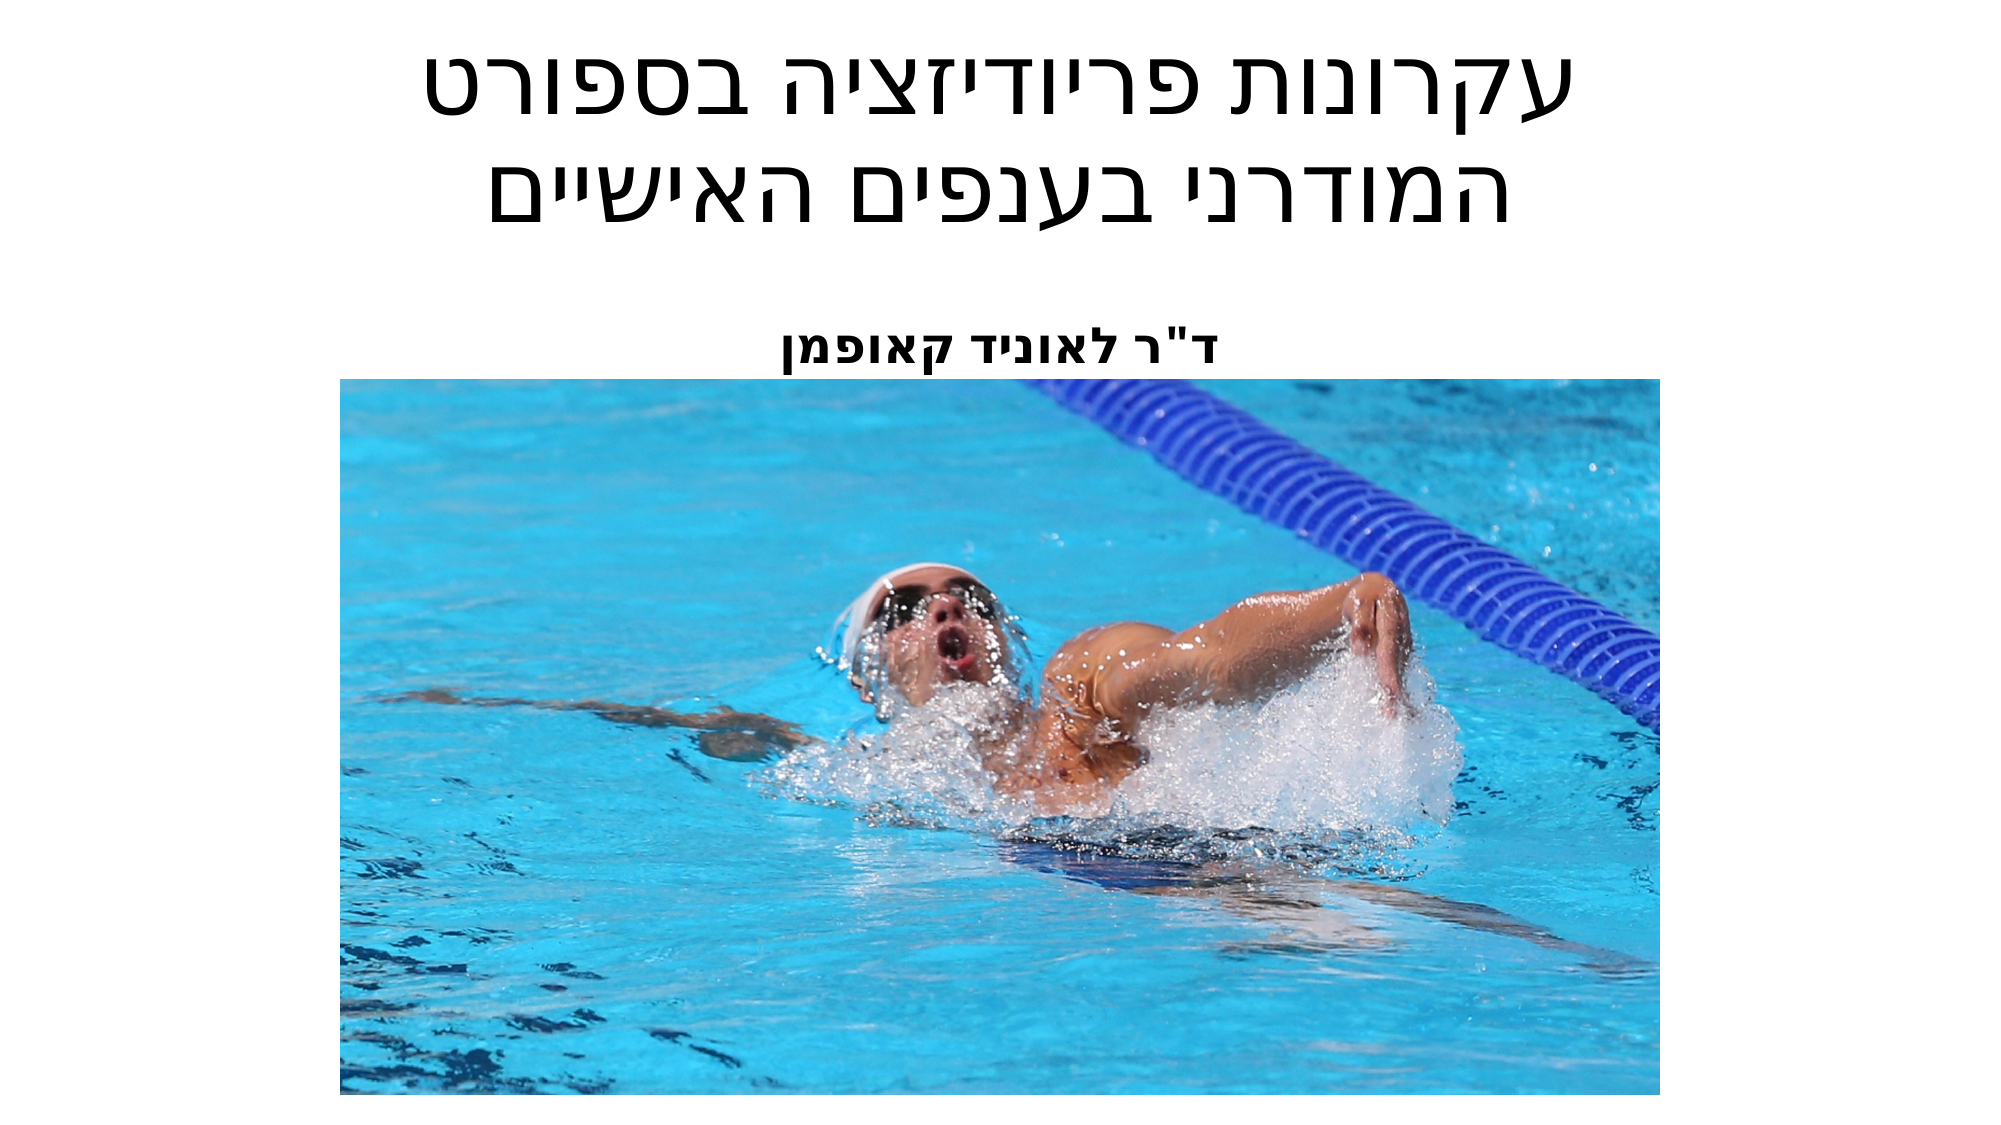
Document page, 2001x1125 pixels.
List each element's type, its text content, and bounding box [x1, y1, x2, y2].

title עקרונות פריודיזציה בספורט המודרני בענפים האישיים [249, 0, 1750, 232]
picture [340, 379, 1660, 1095]
subtitle ד"ר לאוניד קאופמן [249, 232, 1750, 863]
